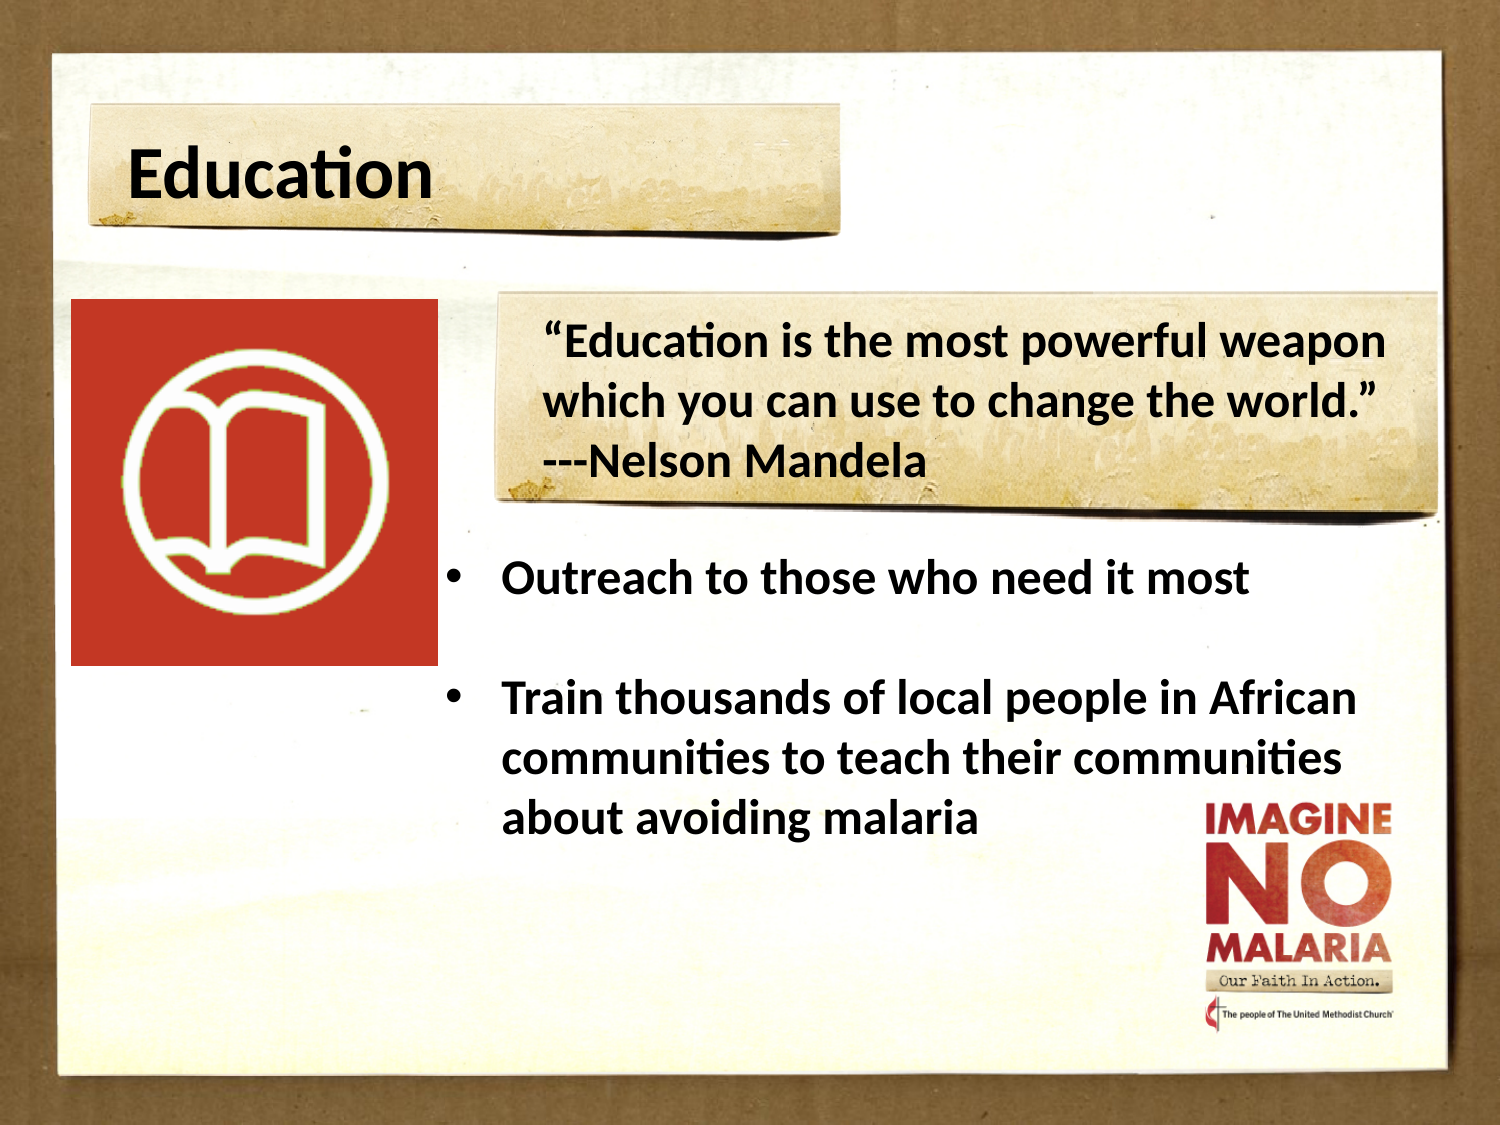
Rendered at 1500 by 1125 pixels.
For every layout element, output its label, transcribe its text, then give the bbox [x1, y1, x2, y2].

picture [0, 0, 1500, 1125]
text_box Outreach to those who need it most Train thousands of local people in African communities to teach their communities about avoiding malaria [430, 537, 1393, 853]
